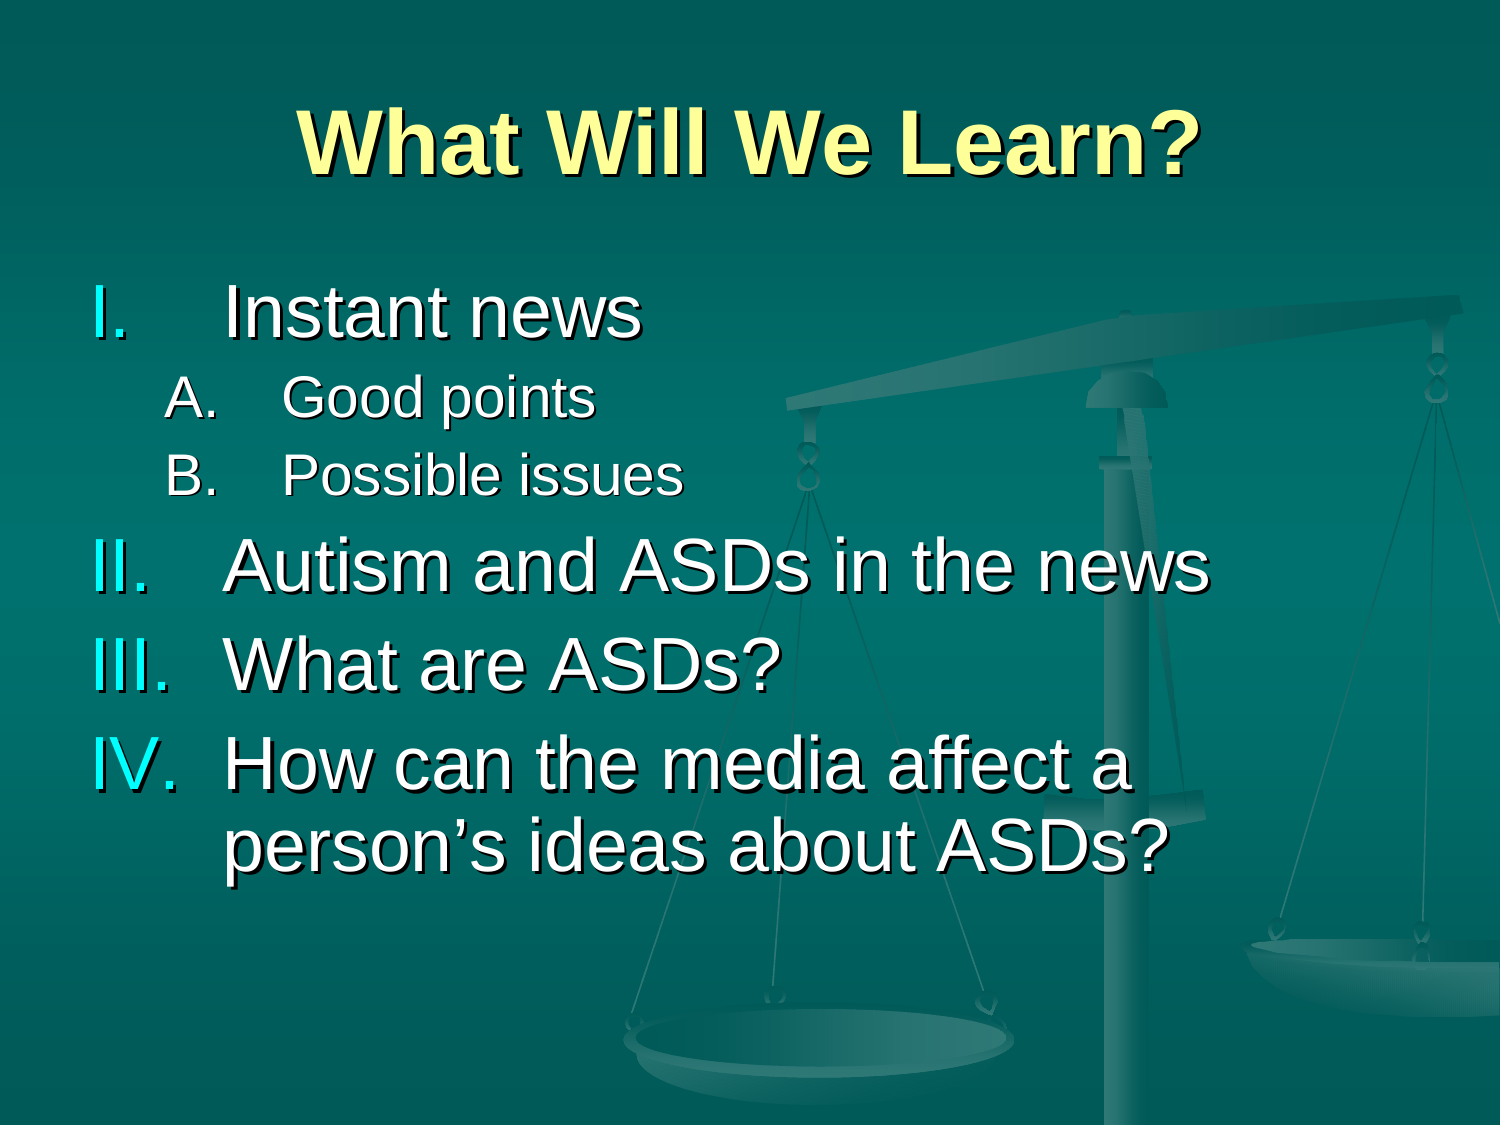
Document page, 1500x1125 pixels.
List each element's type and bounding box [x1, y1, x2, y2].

text_box [0, 0, 1500, 1125]
